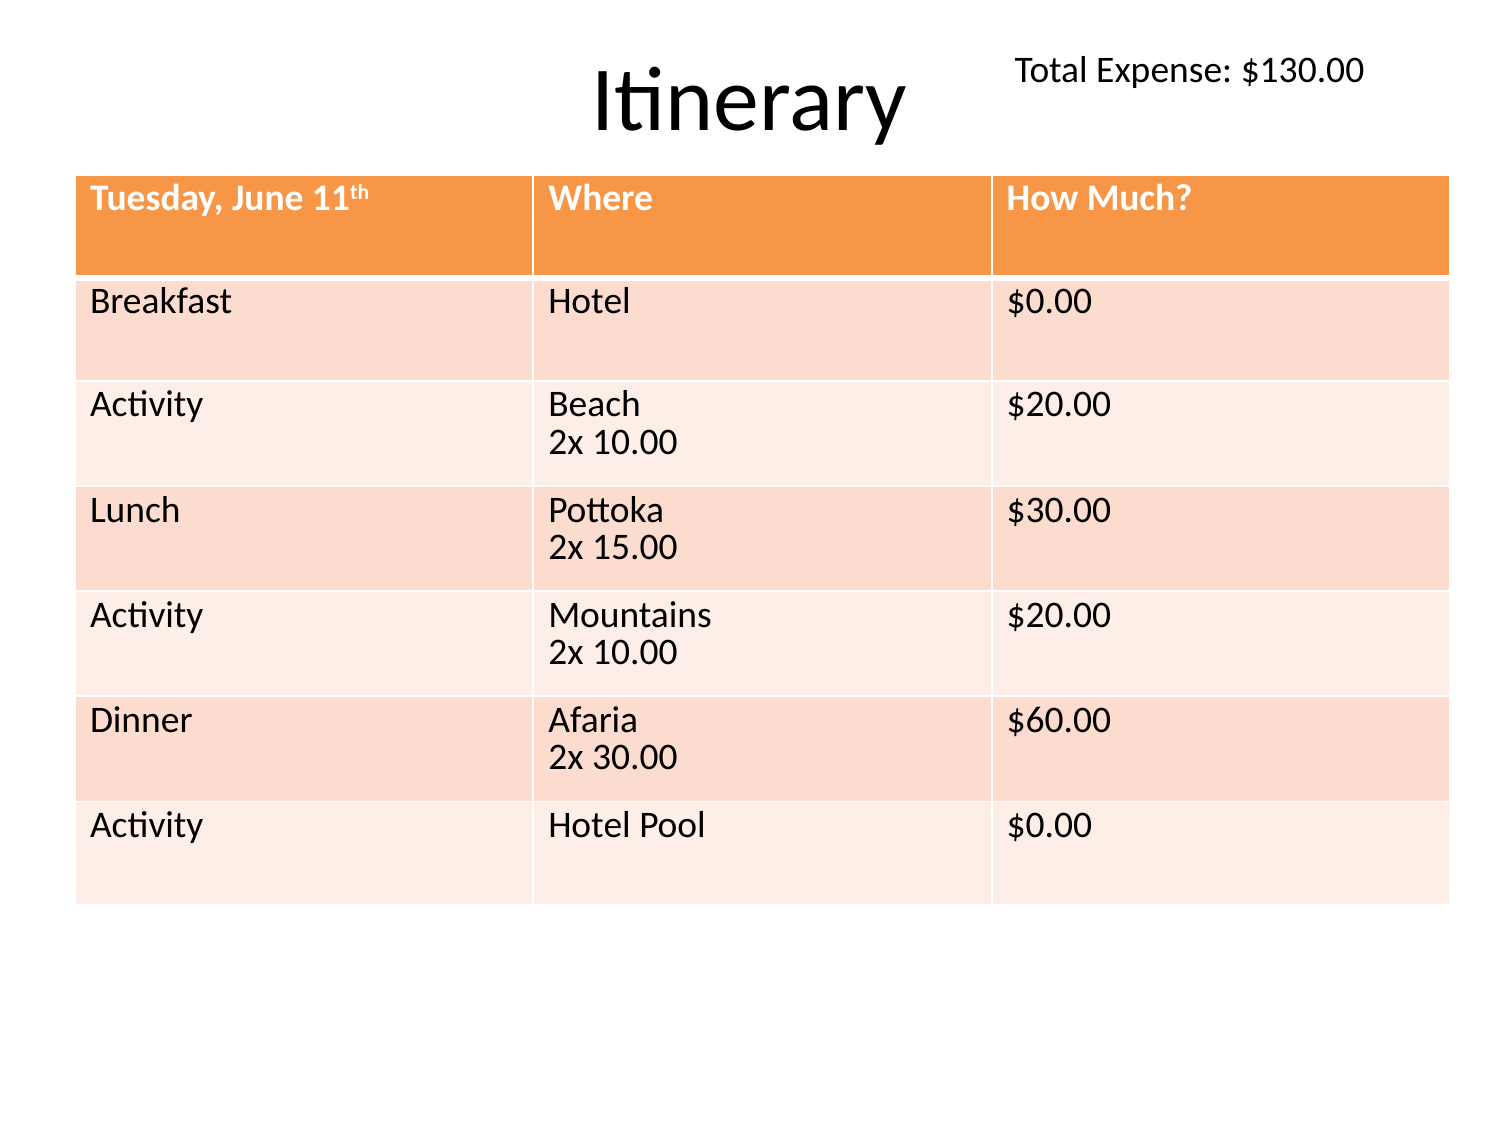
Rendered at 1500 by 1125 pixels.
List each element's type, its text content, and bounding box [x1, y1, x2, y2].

title Itinerary [75, 0, 1425, 174]
table_cell Beach 2x 10.00 [534, 382, 991, 485]
table_header Where [534, 176, 991, 275]
table_cell $20.00 [993, 592, 1449, 695]
table_cell Mountains 2x 10.00 [534, 592, 991, 695]
table_cell Hotel Pool [534, 802, 991, 904]
table_cell Pottoka 2x 15.00 [534, 487, 991, 590]
table_cell Afaria 2x 30.00 [534, 697, 991, 801]
table_cell Activity [76, 592, 532, 695]
table_cell Breakfast [76, 281, 532, 380]
table_cell $60.00 [993, 697, 1449, 801]
table_cell Activity [76, 382, 532, 485]
table_cell Lunch [76, 487, 532, 590]
table_cell Activity [76, 802, 532, 904]
table_cell $20.00 [993, 382, 1449, 485]
table_cell $0.00 [993, 802, 1449, 904]
table_cell $30.00 [993, 487, 1449, 590]
table_header Tuesday, June 11th [76, 176, 532, 275]
table_cell $0.00 [993, 281, 1449, 380]
text_box Total Expense: $130.00 [999, 37, 1463, 98]
table_header How Much? [993, 176, 1449, 275]
table_cell Hotel [534, 281, 991, 380]
table_cell Dinner [76, 697, 532, 801]
